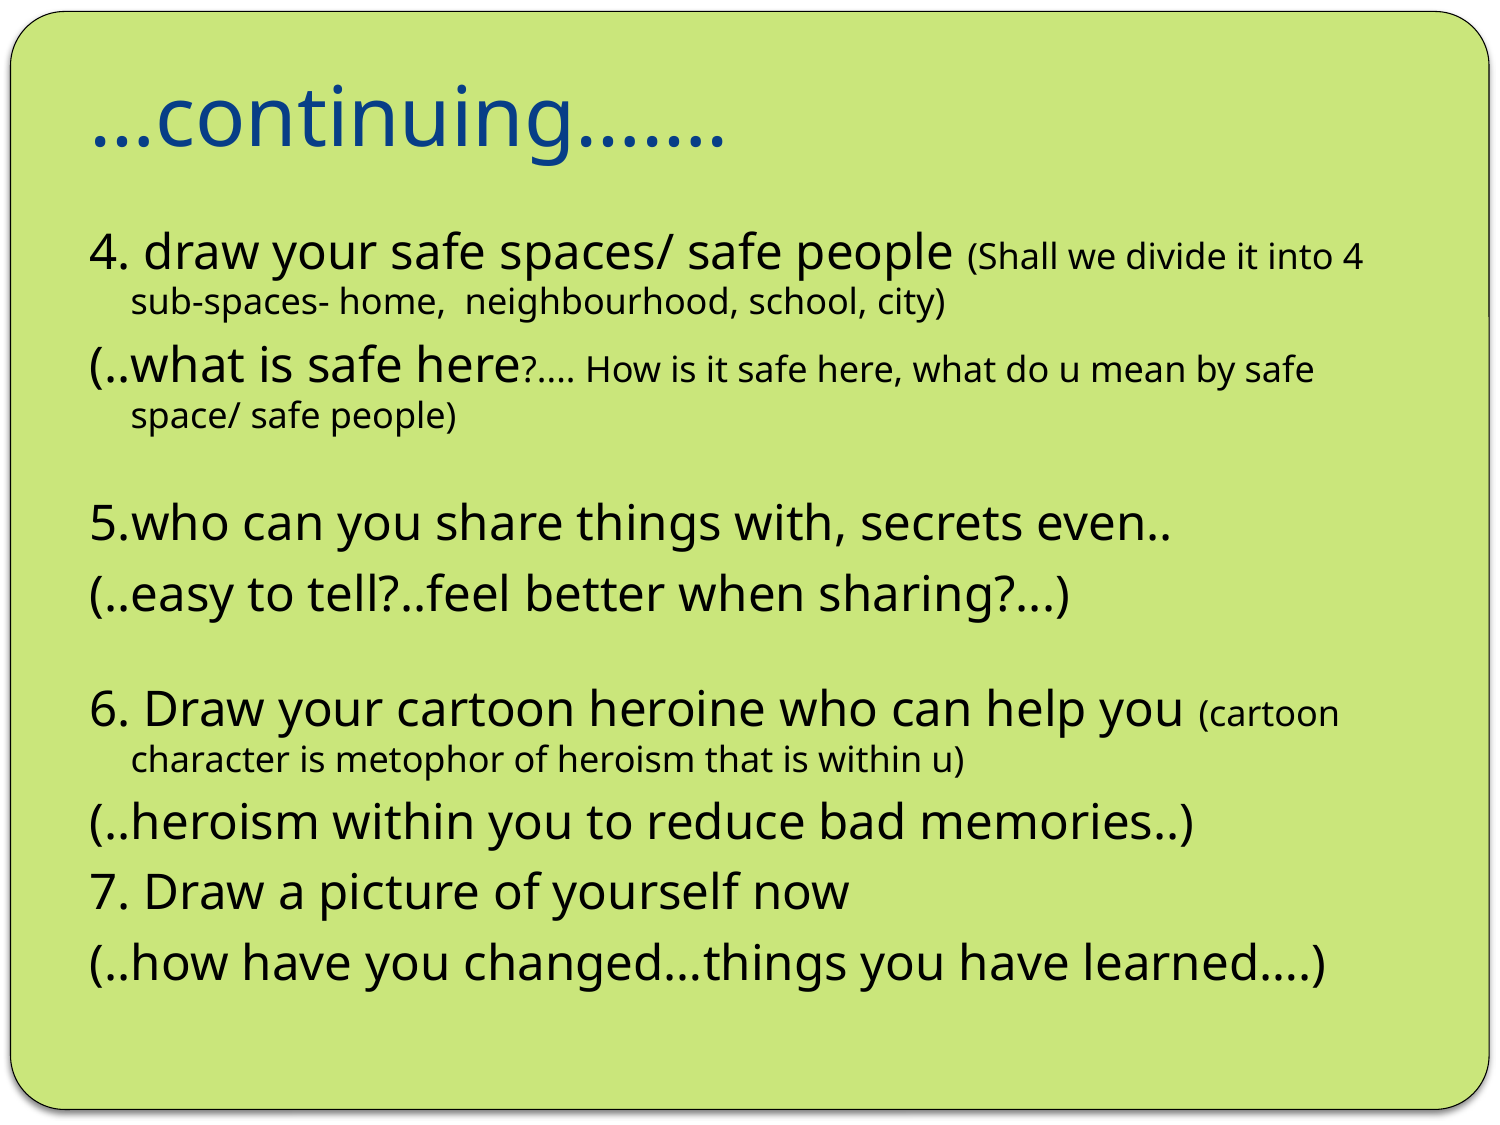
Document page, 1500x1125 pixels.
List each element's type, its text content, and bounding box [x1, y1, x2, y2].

list 4. draw your safe spaces/ safe people (Shall we divide it into 4 sub-spaces- home, neighbourhood, school, city) (..what is safe here?.... How is it safe here, what do u mean by safe space/ safe people) 5.who can you share things with, secrets even.. (..easy to tell?..feel better when sharing?...) 6. Draw your cartoon heroine who can help you (cartoon character is metophor of heroism that is within u) (..heroism within you to reduce bad memories..) 7. Draw a picture of yourself now (..how have you changed…things you have learned….) [75, 212, 1425, 1005]
title …continuing……. [75, 45, 1425, 188]
